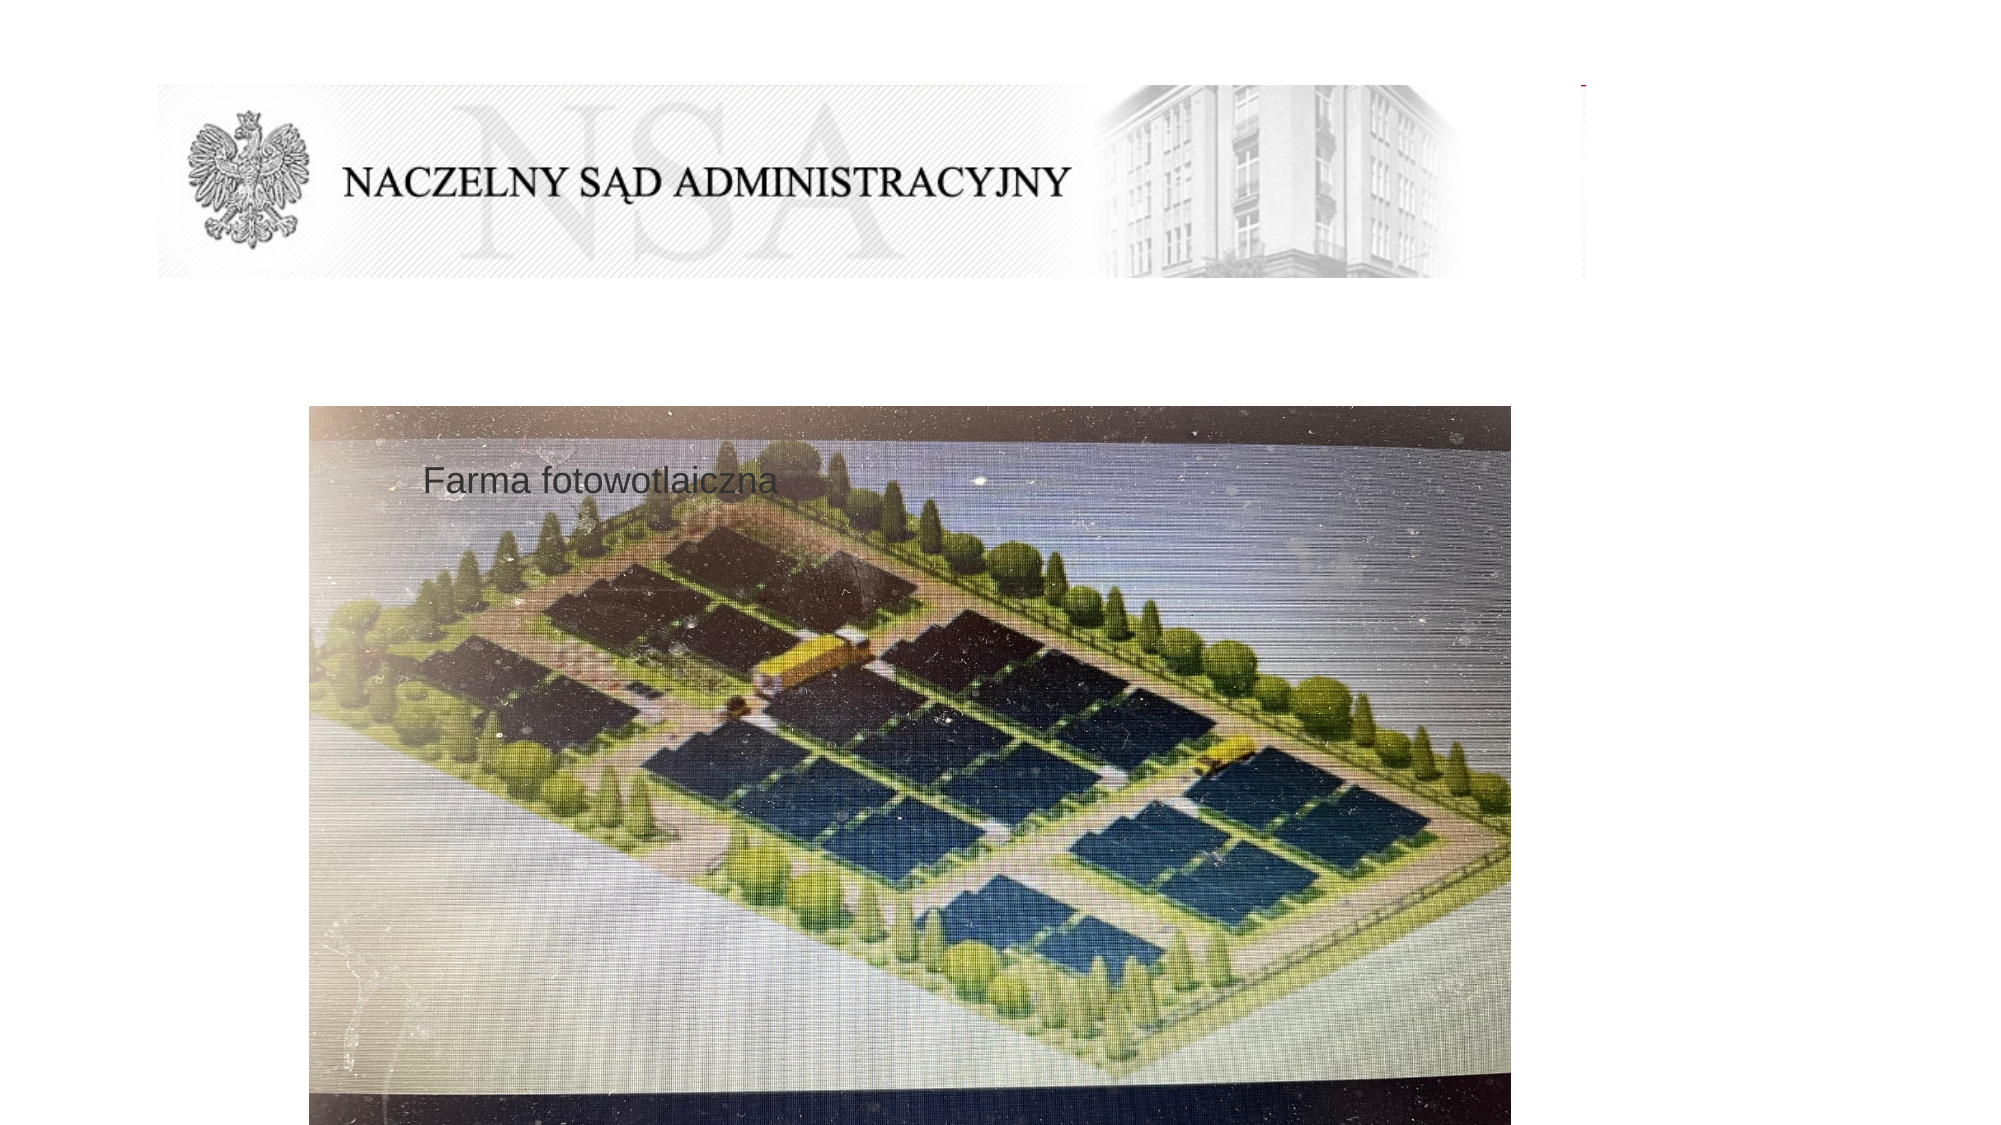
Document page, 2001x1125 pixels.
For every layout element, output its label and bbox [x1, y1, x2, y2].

picture [309, 406, 1511, 1125]
picture [158, 85, 1586, 278]
